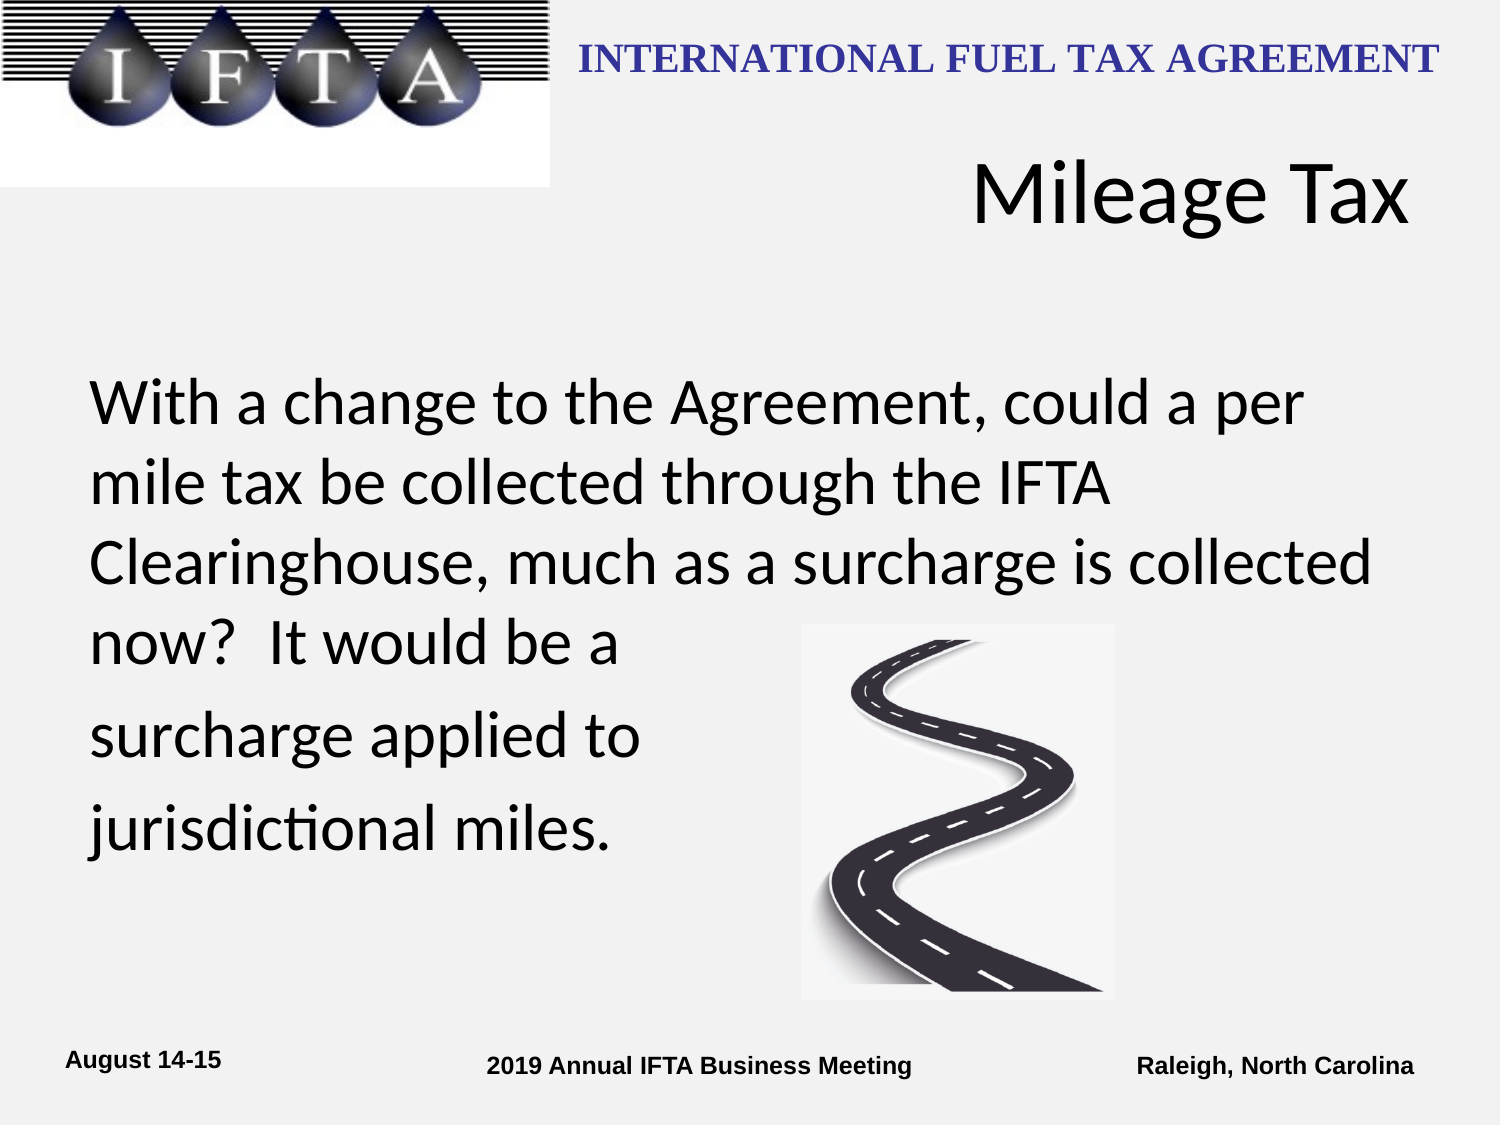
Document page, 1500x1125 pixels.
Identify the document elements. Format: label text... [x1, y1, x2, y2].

title Mileage Tax [75, 125, 1425, 246]
list With a change to the Agreement, could a per mile tax be collected through the IFTA Clearinghouse, much as a surcharge is collected now? It would be a surcharge applied to jurisdictional miles. [74, 350, 1425, 1003]
picture [0, 0, 550, 187]
picture [801, 624, 1116, 1001]
